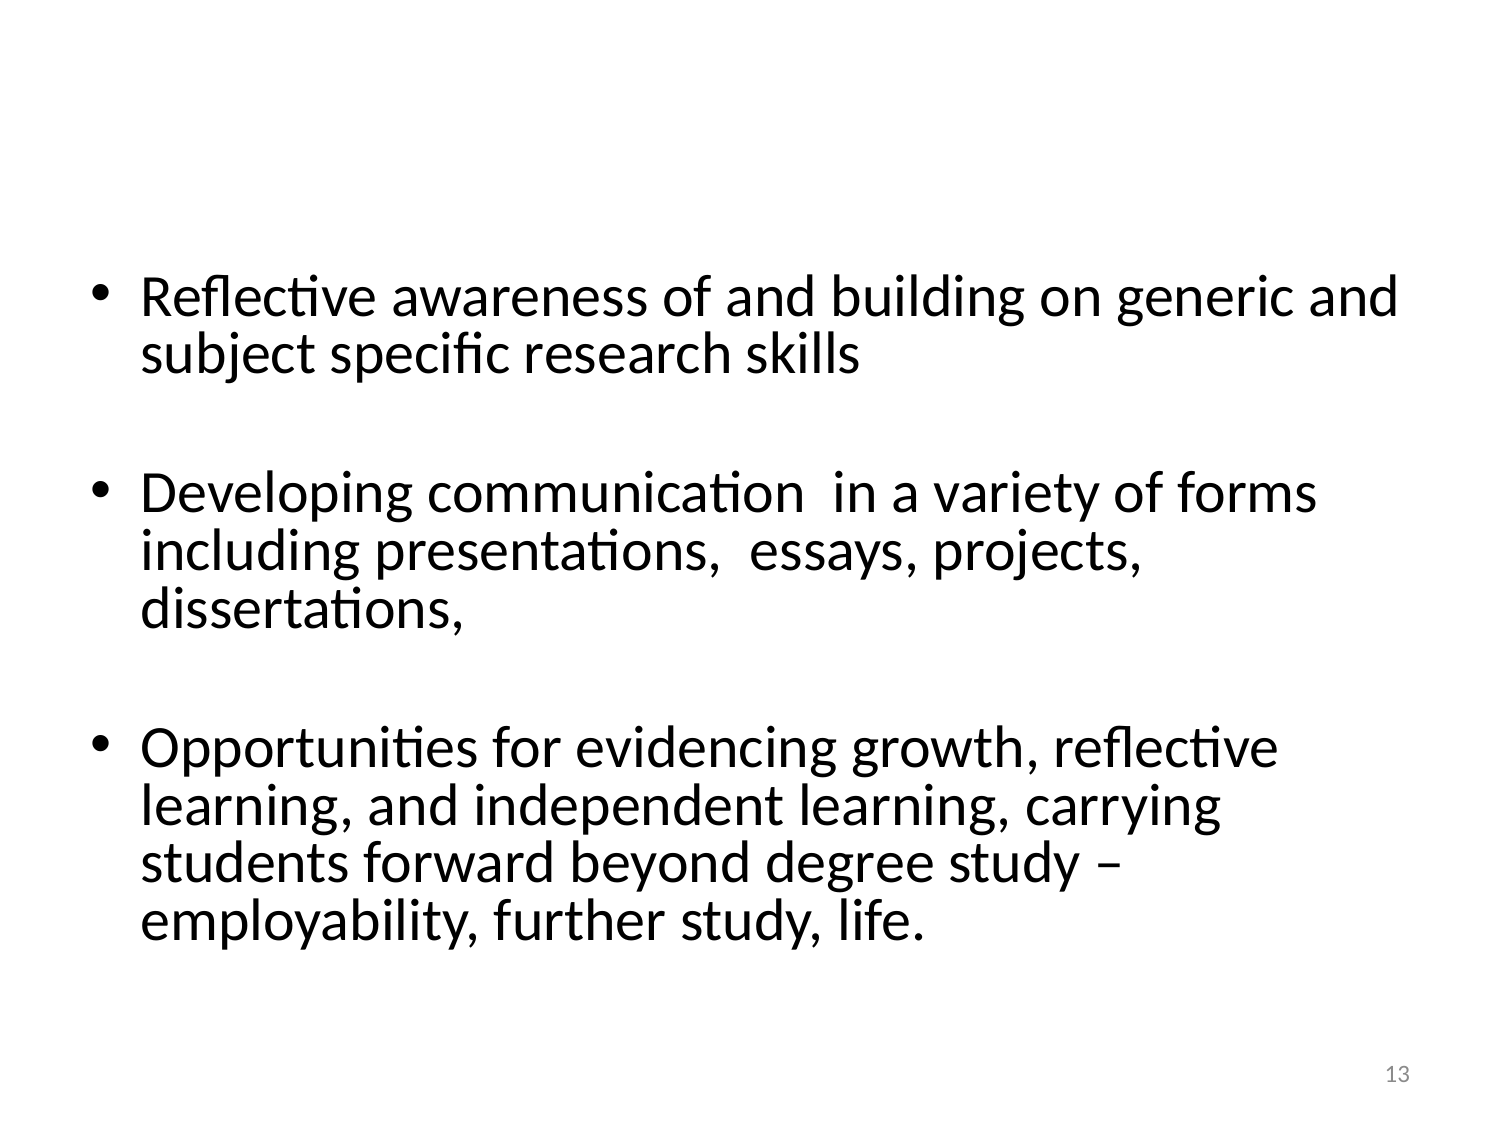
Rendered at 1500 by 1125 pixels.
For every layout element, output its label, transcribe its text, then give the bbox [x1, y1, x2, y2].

slide_number 13 [1074, 1042, 1425, 1103]
list Reflective awareness of and building on generic and subject specific research skills Developing communication in a variety of forms including presentations, essays, projects, dissertations, Opportunities for evidencing growth, reflective learning, and independent learning, carrying students forward beyond degree study –employability, further study, life. [75, 262, 1425, 1005]
